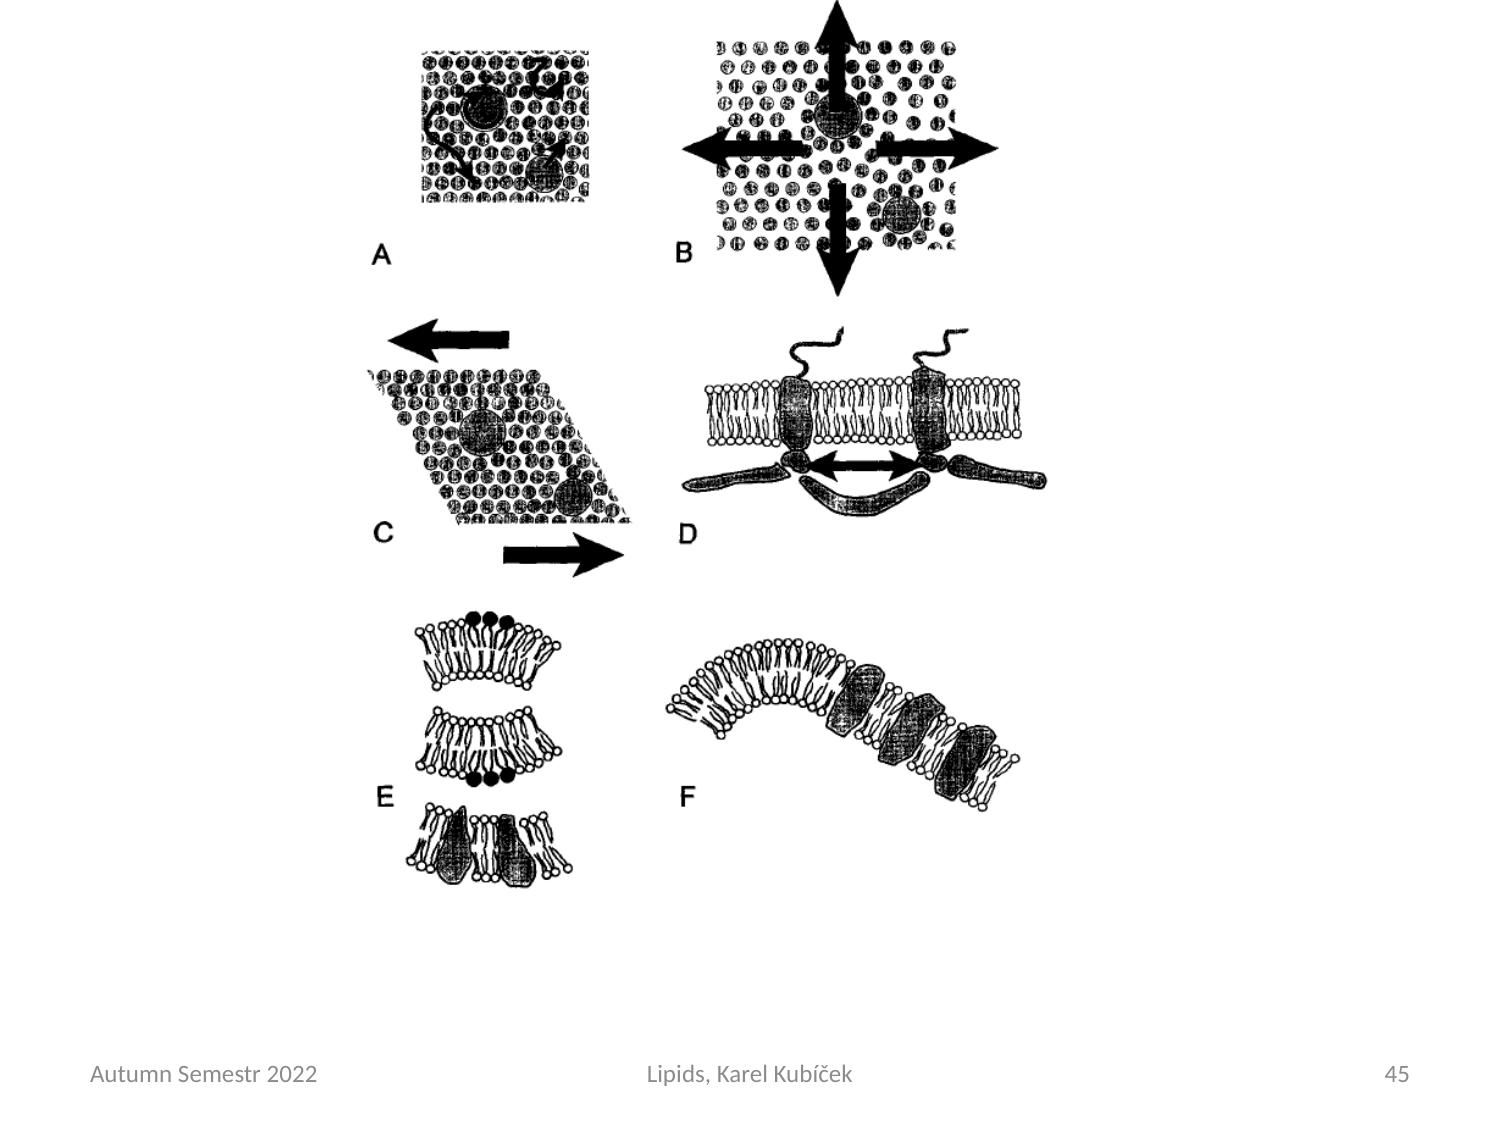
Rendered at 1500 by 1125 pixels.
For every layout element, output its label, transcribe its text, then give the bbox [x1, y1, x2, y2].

slide_number 45 [1074, 1042, 1425, 1103]
picture [329, 0, 1050, 892]
footer Lipids, Karel Kubíček [512, 1042, 988, 1103]
slide_number Autumn Semestr 2022 [75, 1042, 425, 1103]
